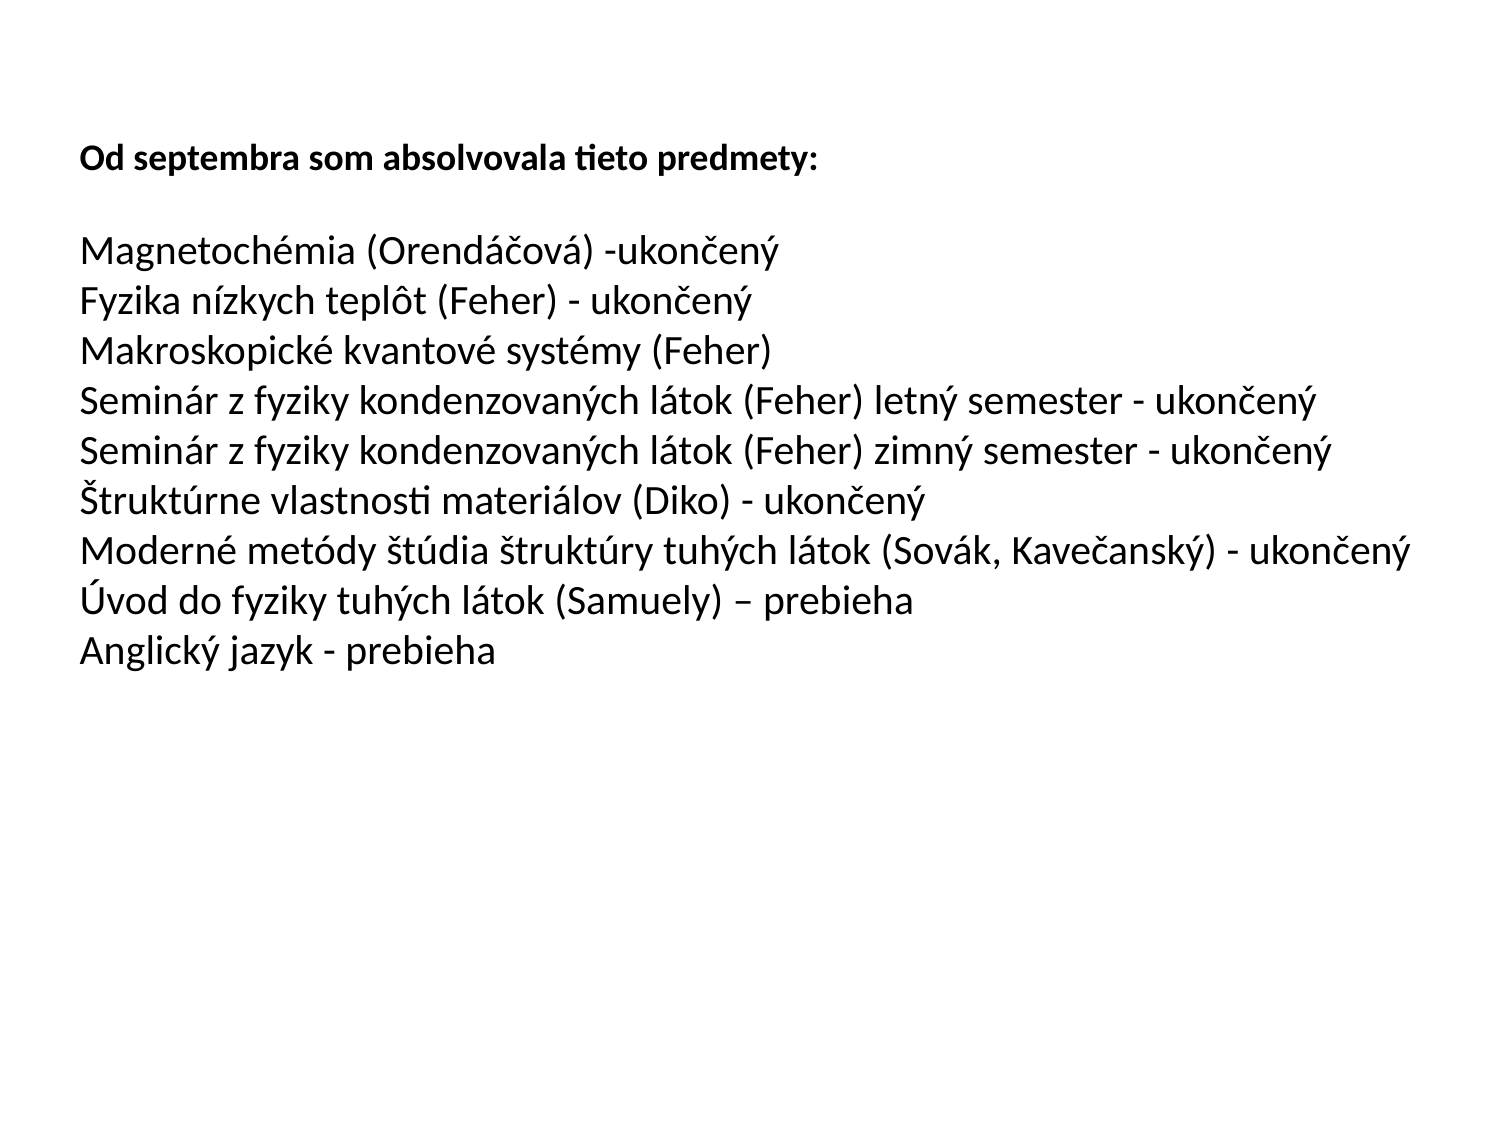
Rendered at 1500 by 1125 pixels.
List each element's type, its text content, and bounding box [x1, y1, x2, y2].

text_box Od septembra som absolvovala tieto predmety: Magnetochémia (Orendáčová) -ukončený Fyzika nízkych teplôt (Feher) - ukončený Makroskopické kvantové systémy (Feher) Seminár z fyziky kondenzovaných látok (Feher) letný semester - ukončený Seminár z fyziky kondenzovaných látok (Feher) zimný semester - ukončený Štruktúrne vlastnosti materiálov (Diko) - ukončený Moderné metódy štúdia štruktúry tuhých látok (Sovák, Kavečanský) - ukončený Úvod do fyziky tuhých látok (Samuely) – prebieha Anglický jazyk - prebieha [64, 125, 1453, 861]
